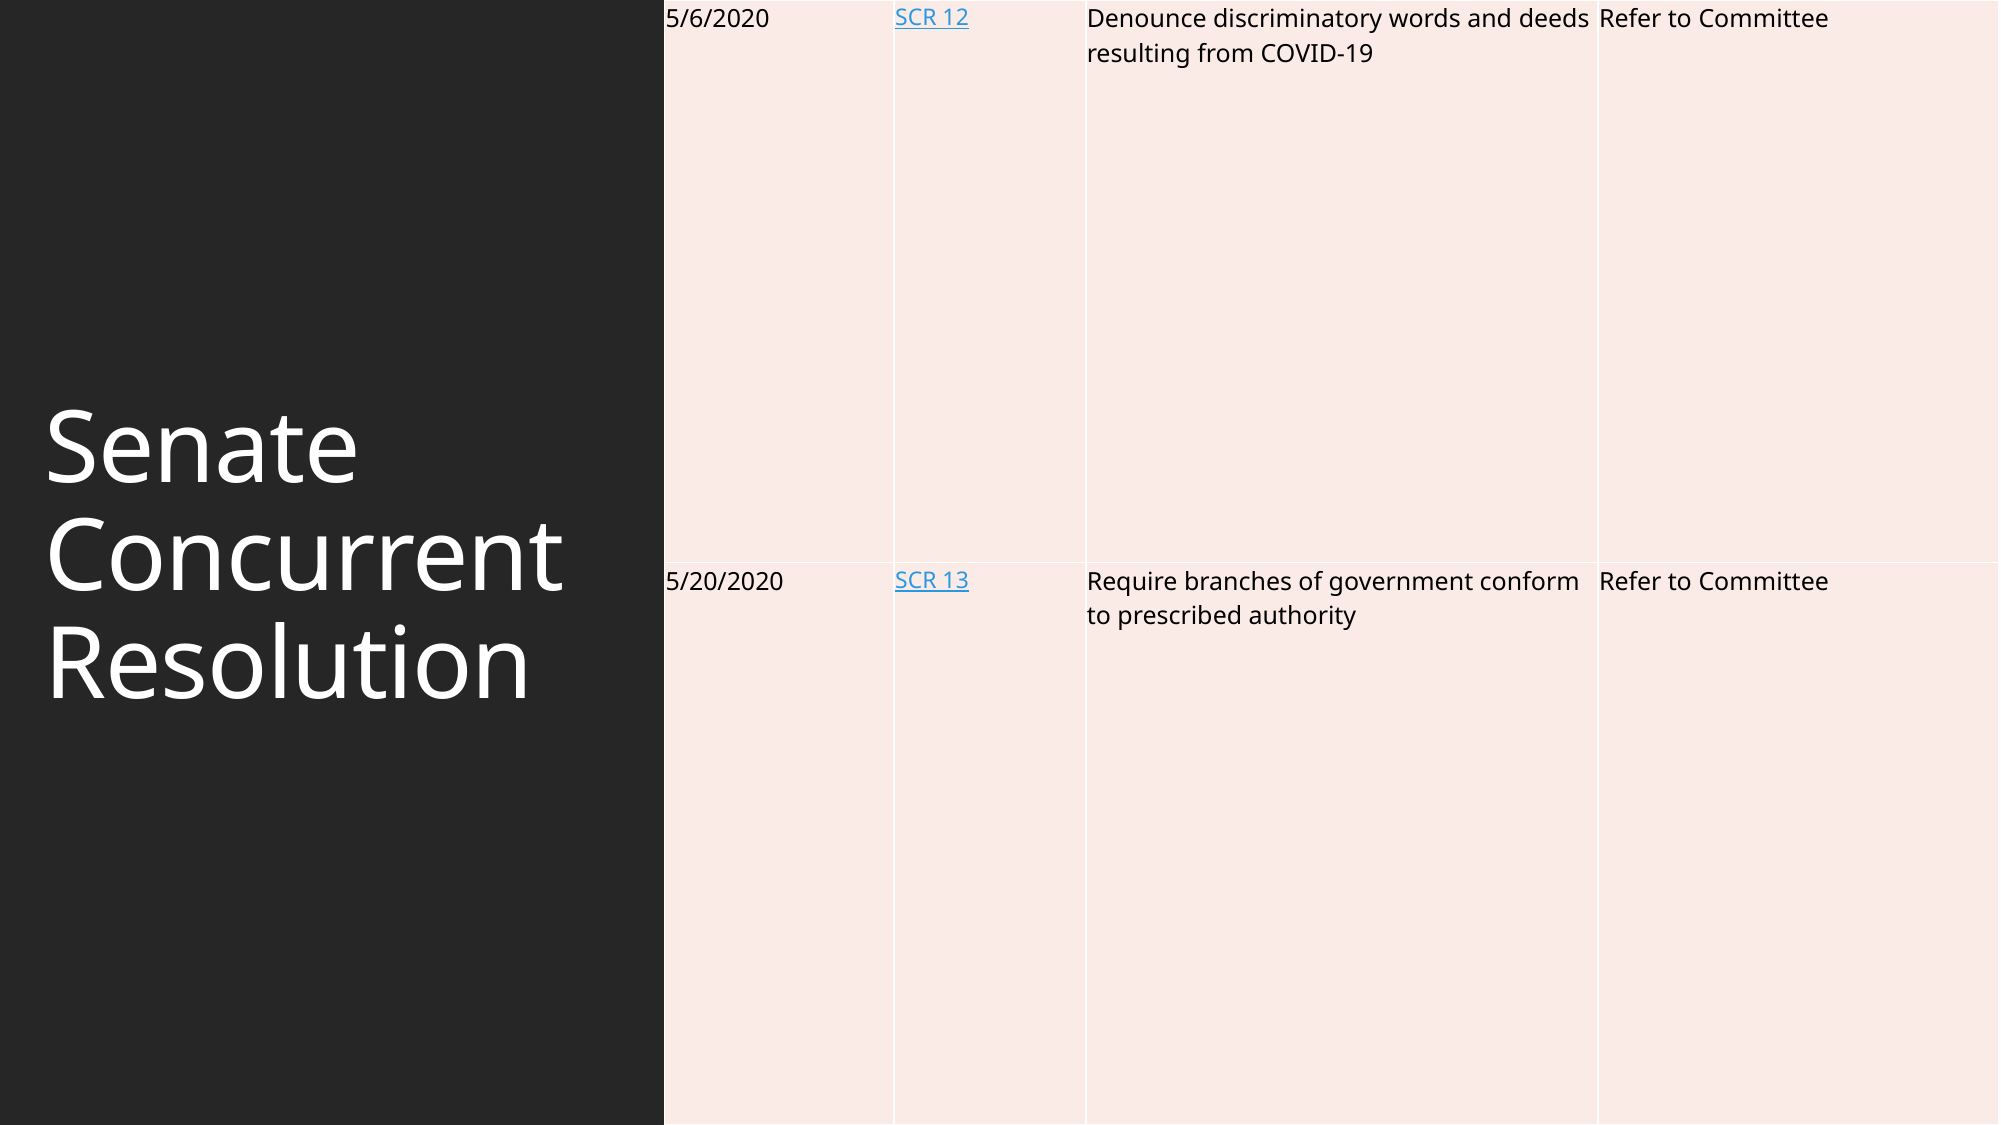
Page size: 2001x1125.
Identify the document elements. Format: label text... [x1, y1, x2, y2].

table_cell SCR 13 [895, 563, 1085, 1124]
table_header SCR 12 [895, 1, 1085, 562]
text_box [0, 0, 664, 1125]
table_cell 5/20/2020 [665, 563, 893, 1124]
table_cell Require branches of government conform to prescribed authority [1087, 563, 1597, 1124]
title Senate Concurrent Resolution [29, 84, 651, 1032]
table_header Denounce discriminatory words and deeds resulting from COVID-19 [1087, 1, 1597, 562]
table_cell Refer to Committee [1599, 563, 1998, 1124]
table_header 5/6/2020 [665, 1, 893, 562]
table_header Refer to Committee [1599, 1, 1998, 562]
